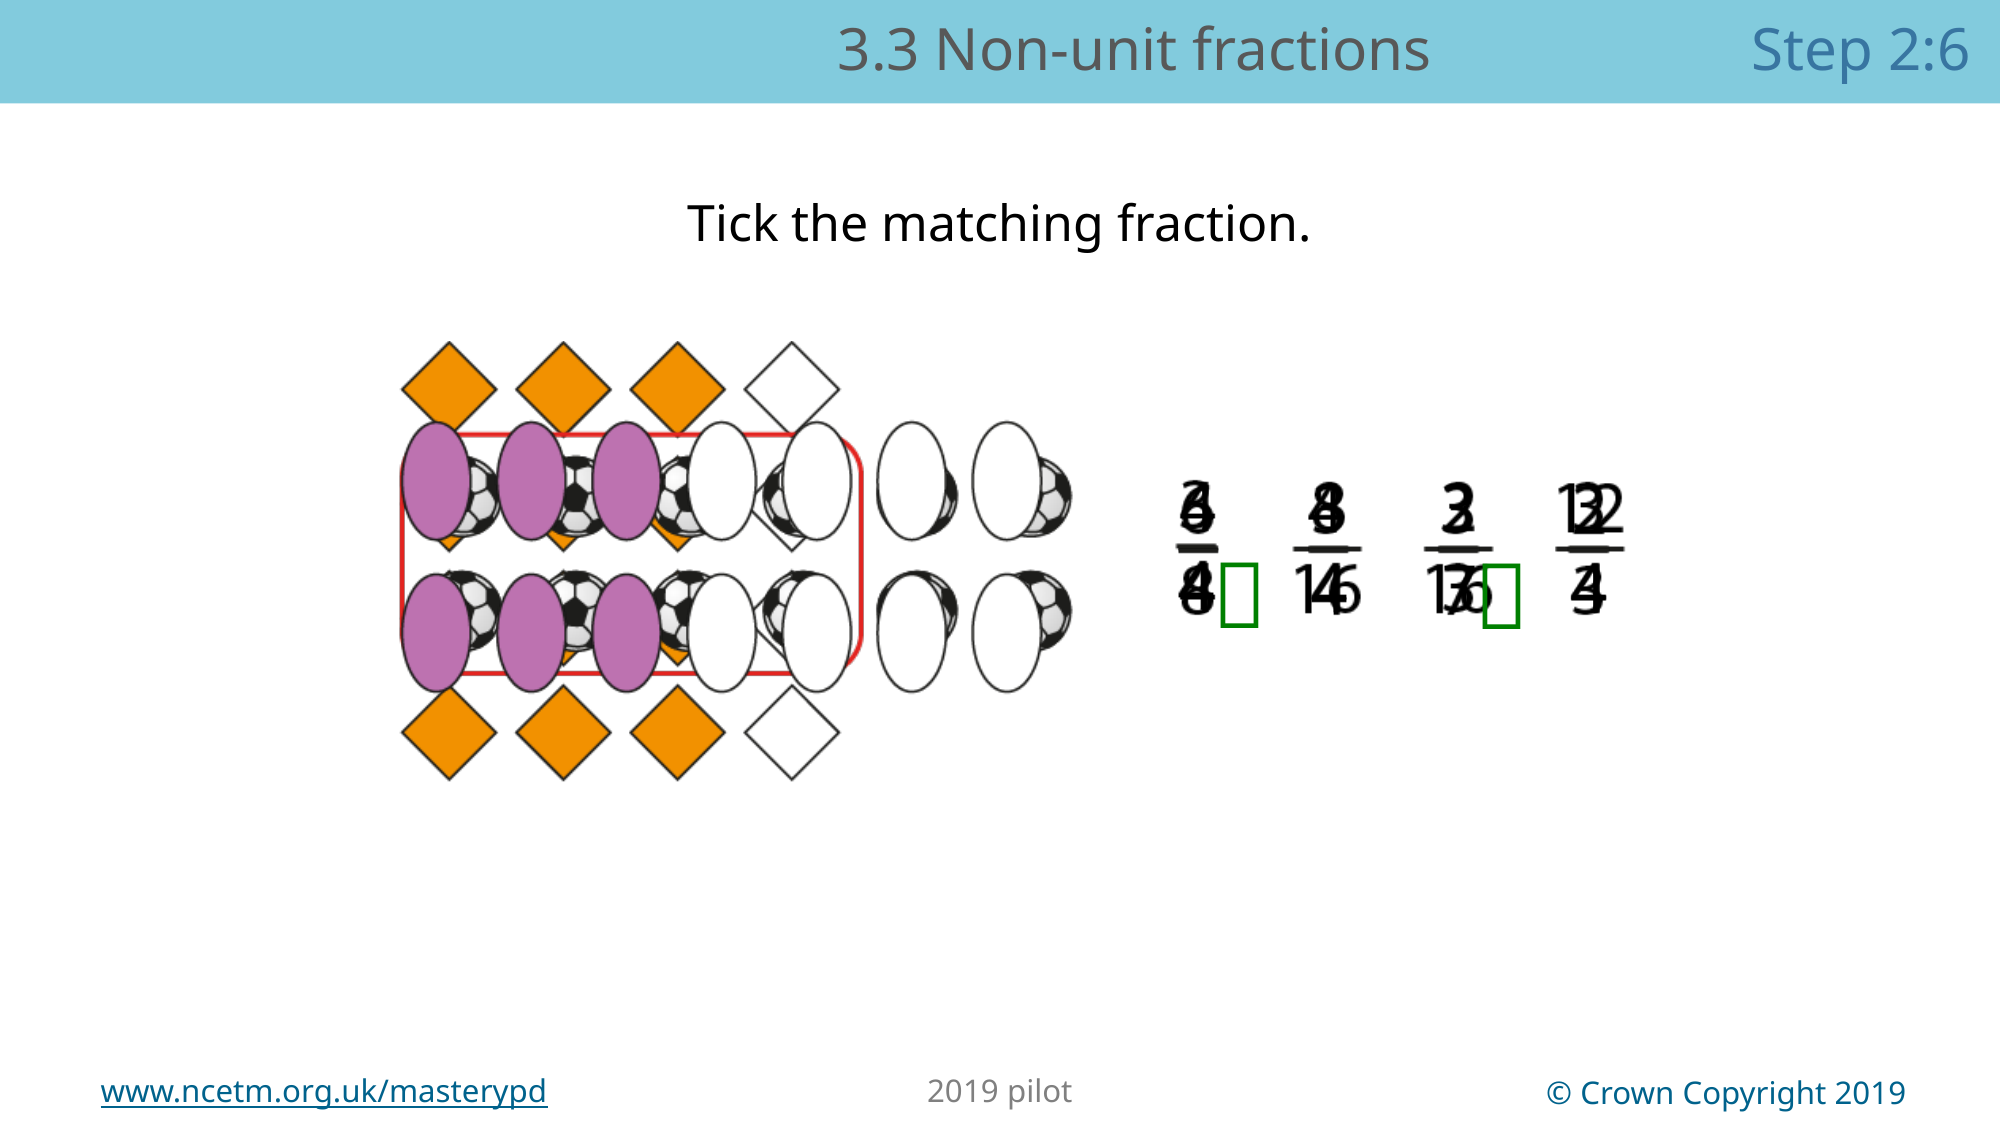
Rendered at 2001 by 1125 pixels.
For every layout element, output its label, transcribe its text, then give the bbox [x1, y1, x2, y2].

list 3.3 Non-unit fractions Step 2:6 [0, 0, 2000, 104]
text_box Tick the matching fraction. [249, 183, 1750, 259]
picture [351, 341, 1649, 783]
